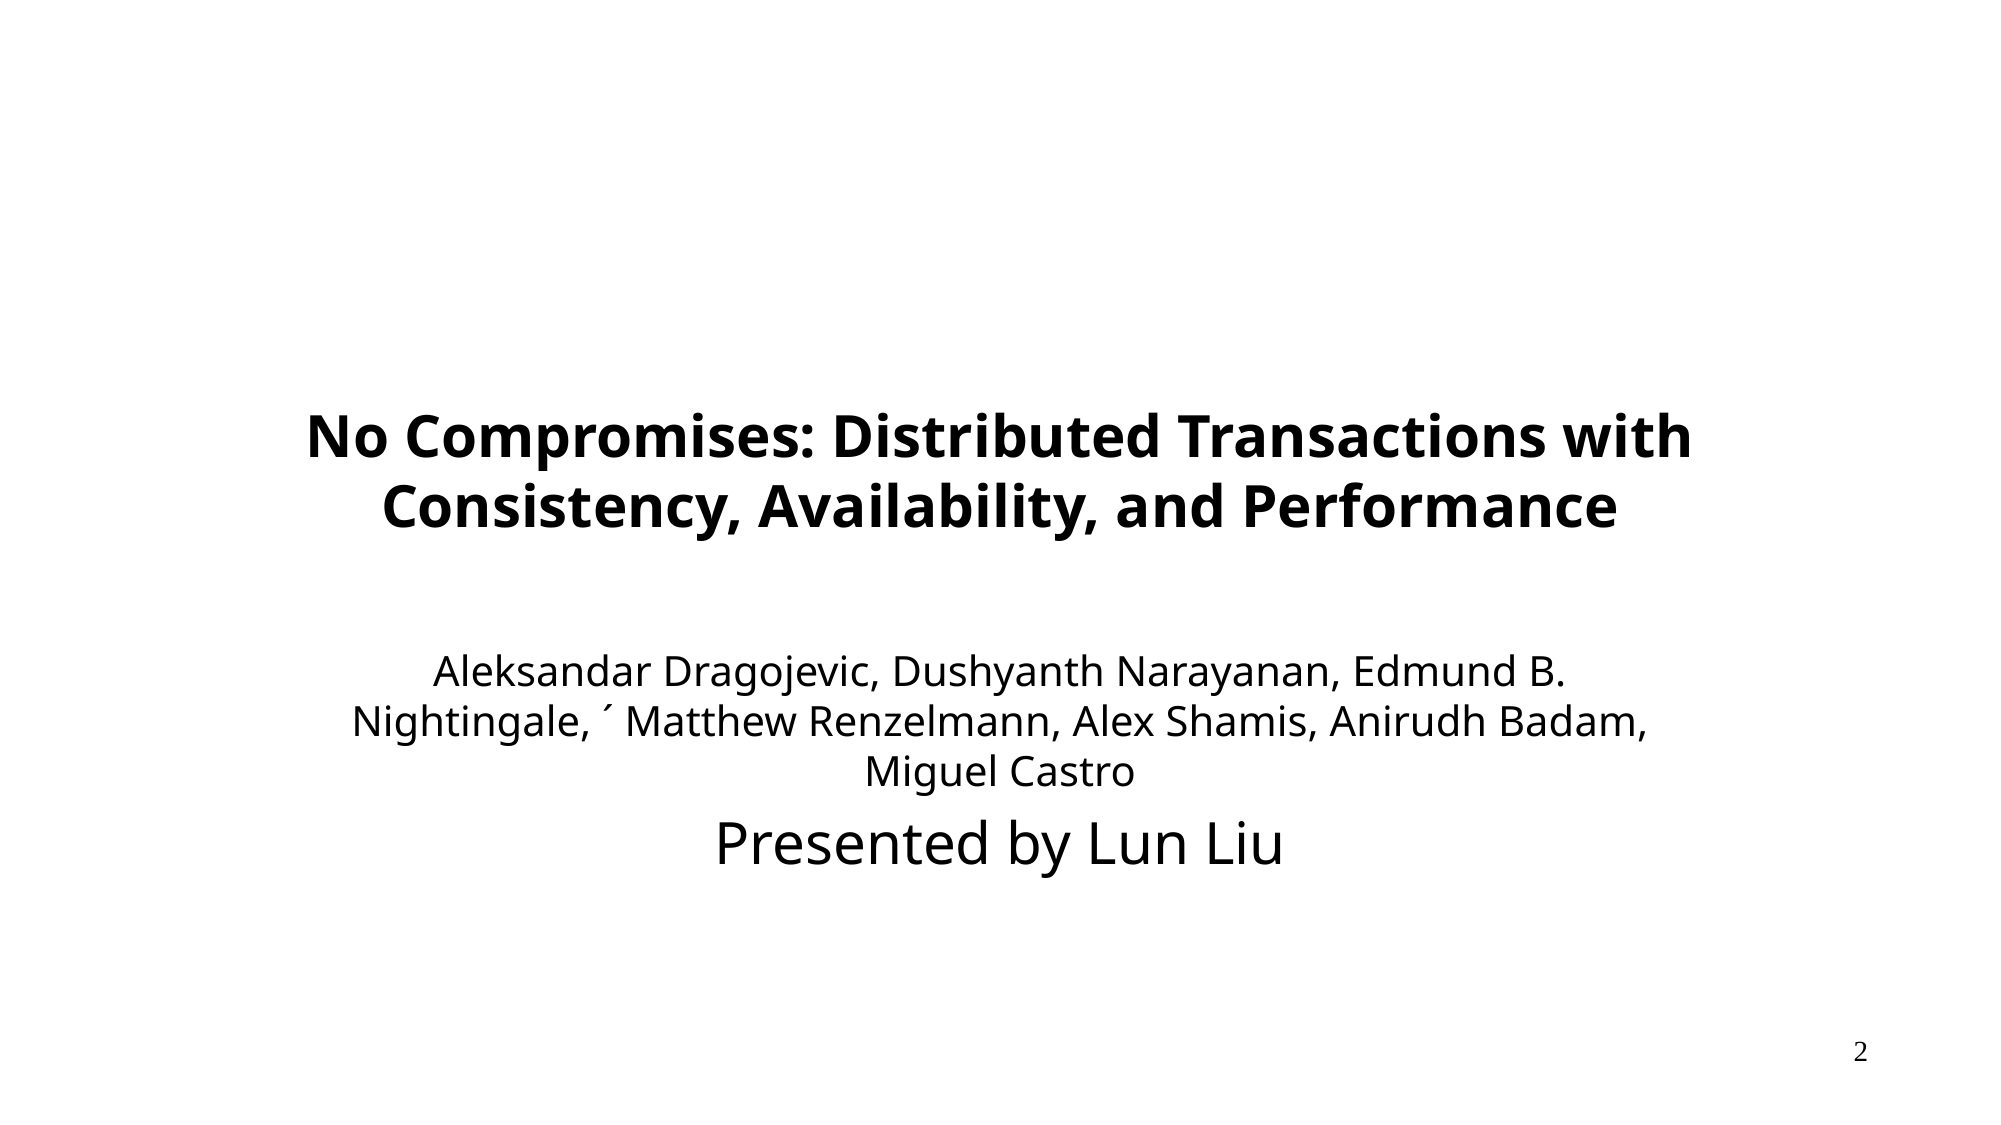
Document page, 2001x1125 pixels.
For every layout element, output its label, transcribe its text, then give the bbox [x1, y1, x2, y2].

subtitle Aleksandar Dragojevic, Dushyanth Narayanan, Edmund B. Nightingale, ´ Matthew Renzelmann, Alex Shamis, Anirudh Badam, Miguel Castro Presented by Lun Liu [300, 637, 1700, 925]
slide_number 2 [1466, 1024, 1884, 1101]
title No Compromises: Distributed Transactions with Consistency, Availability, and Performance [150, 375, 1850, 563]
